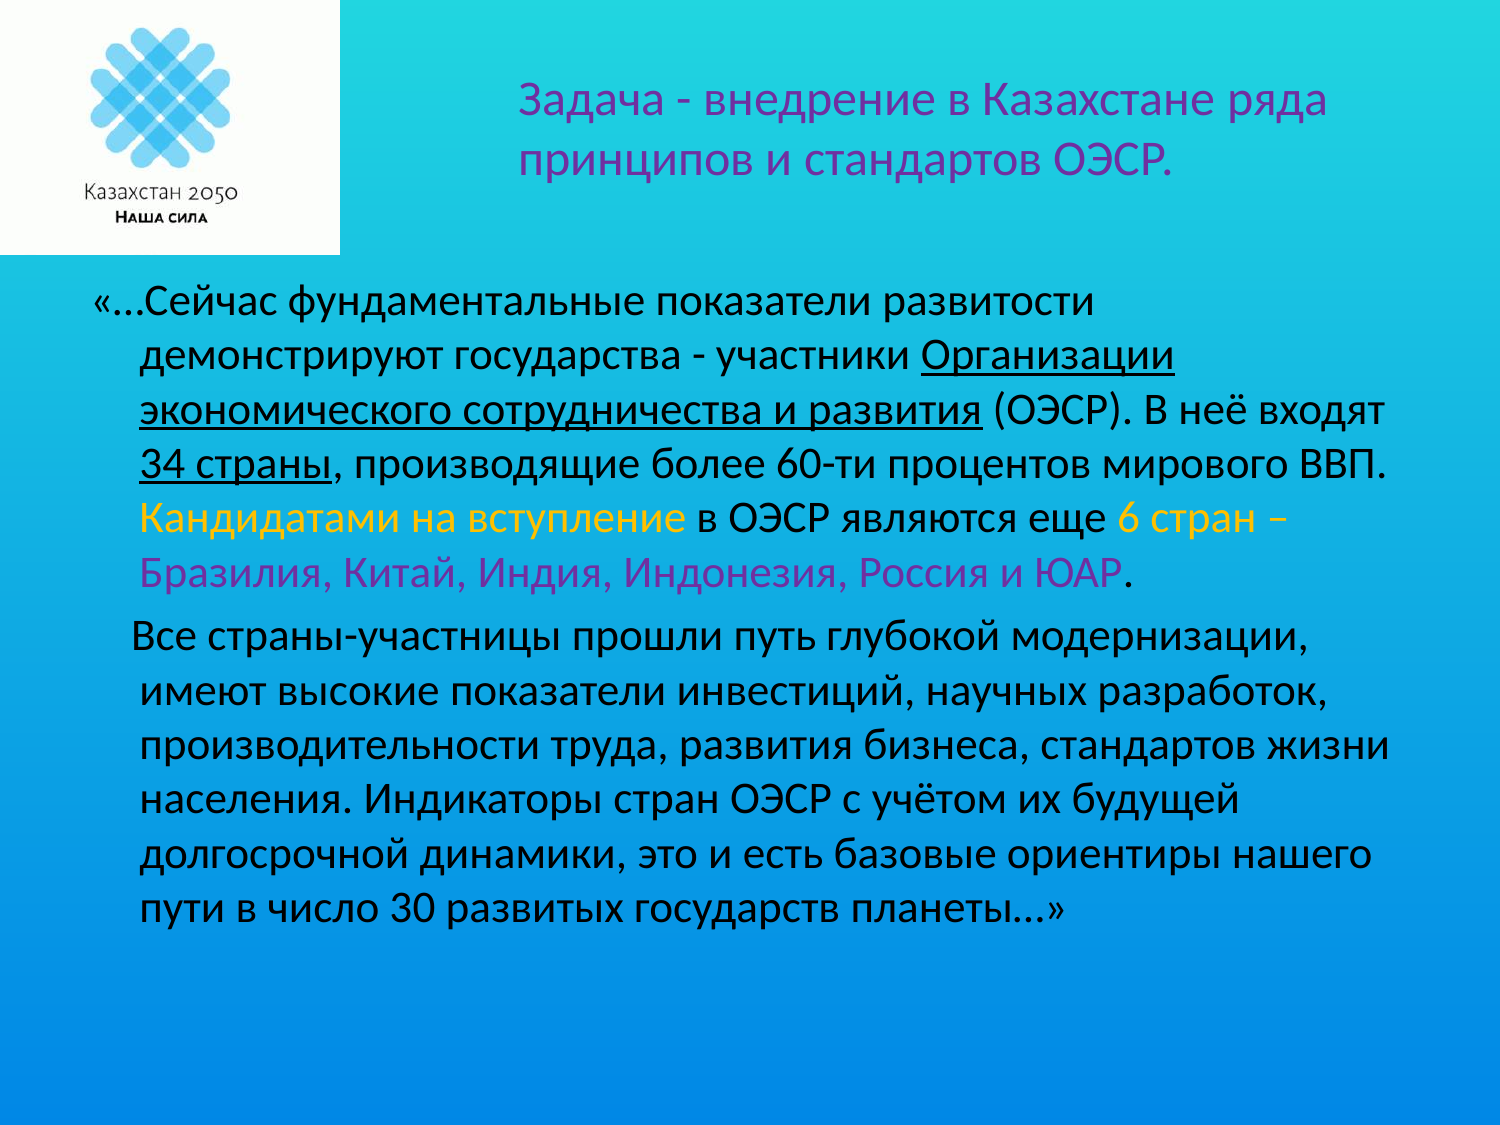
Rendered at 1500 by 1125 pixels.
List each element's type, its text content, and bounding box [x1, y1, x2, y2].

list «…Сейчас фундаментальные показатели развитости демонстрируют государства - участники Организации экономического сотрудничества и развития (ОЭСР). В неё входят 34 страны, производящие более 60-ти процентов мирового ВВП. Кандидатами на вступление в ОЭСР являются еще 6 стран – Бразилия, Китай, Индия, Индонезия, Россия и ЮАР. Все страны-участницы прошли путь глубокой модернизации, имеют высокие показатели инвестиций, научных разработок, производительности труда, развития бизнеса, стандартов жизни населения. Индикаторы стран ОЭСР с учётом их будущей долгосрочной динамики, это и есть базовые ориентиры нашего пути в число 30 развитых государств планеты…» [75, 262, 1425, 1005]
text_box Задача - внедрение в Казахстане ряда принципов и стандартов ОЭСР. [503, 58, 1465, 194]
picture [0, 0, 341, 256]
